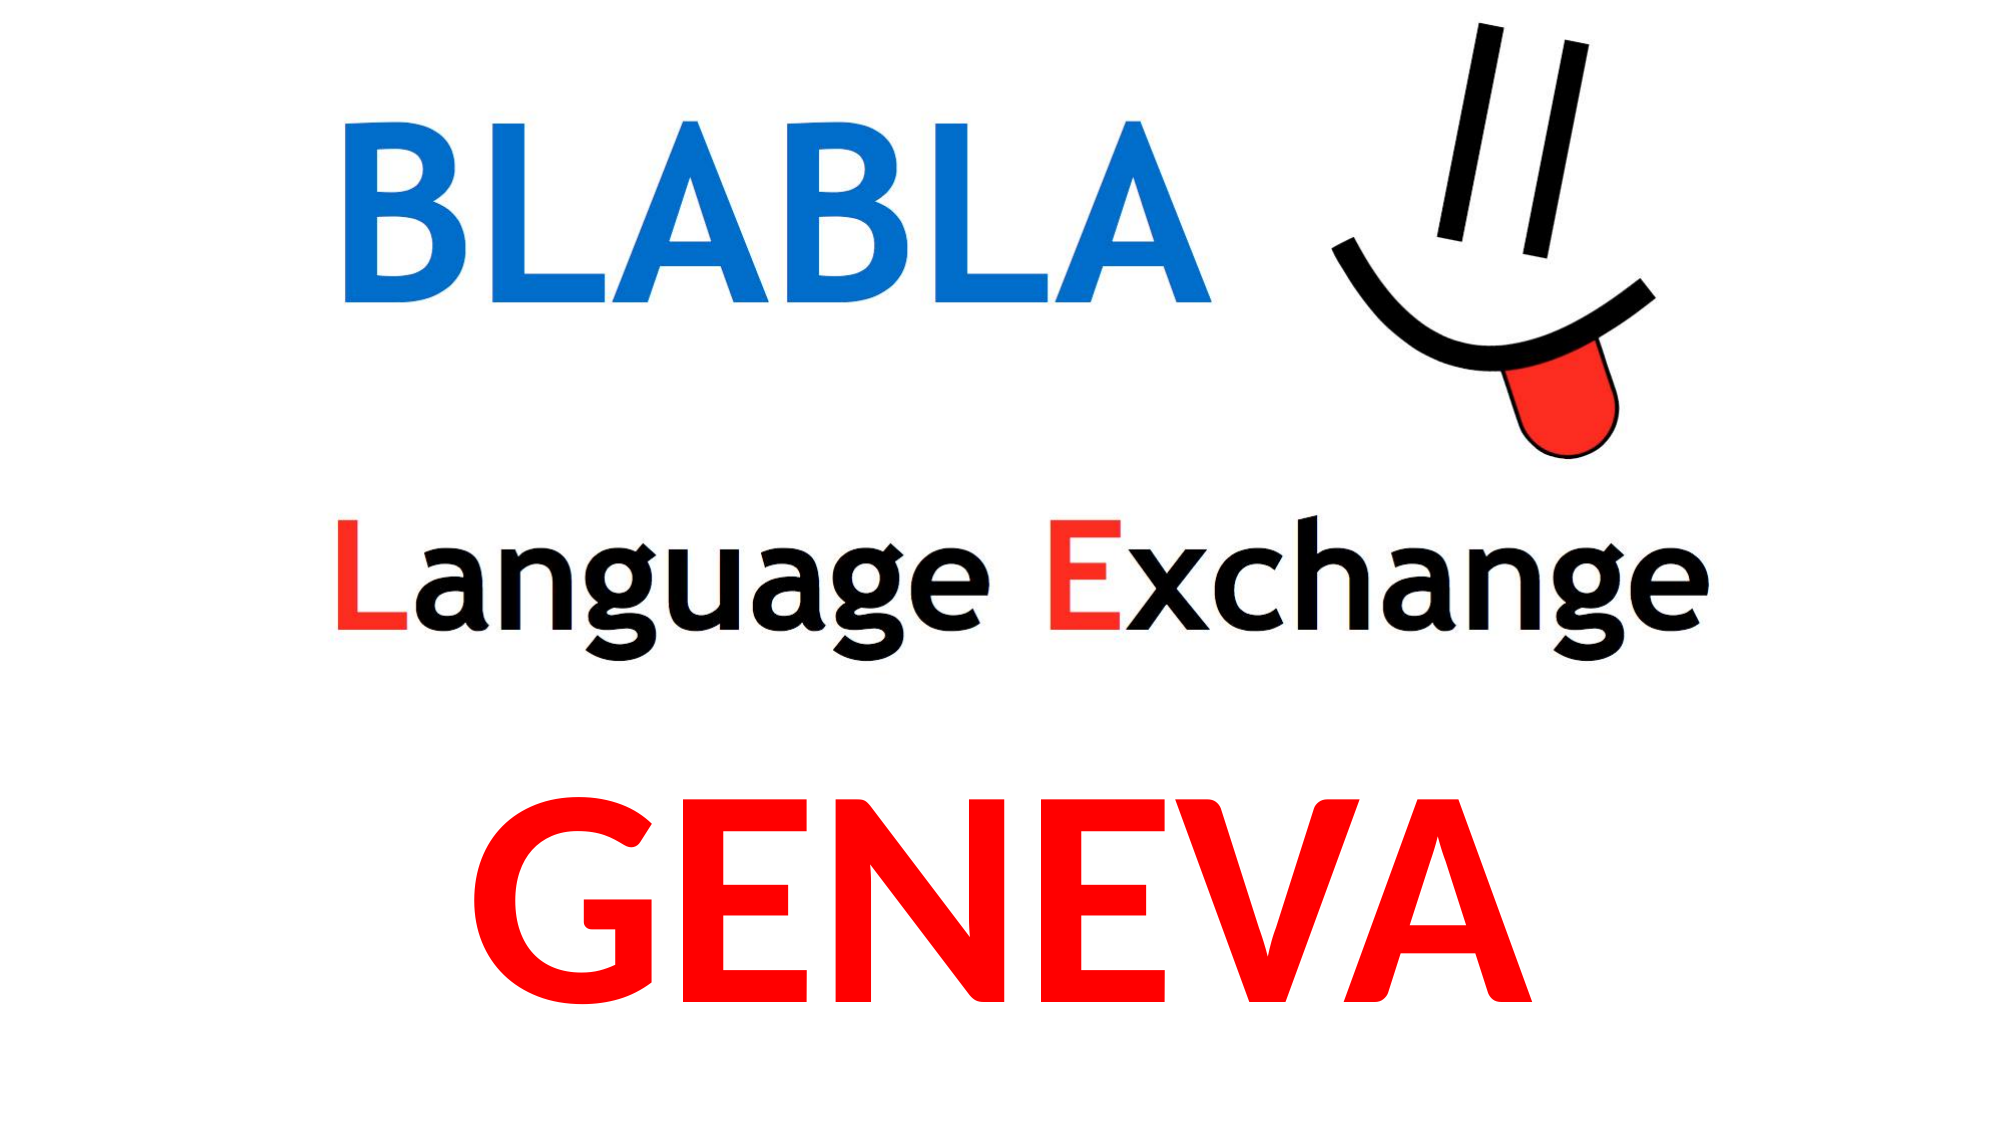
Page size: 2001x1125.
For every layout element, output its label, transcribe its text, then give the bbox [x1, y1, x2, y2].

text_box GENEVA [0, 683, 2000, 1073]
picture [296, 0, 1739, 684]
